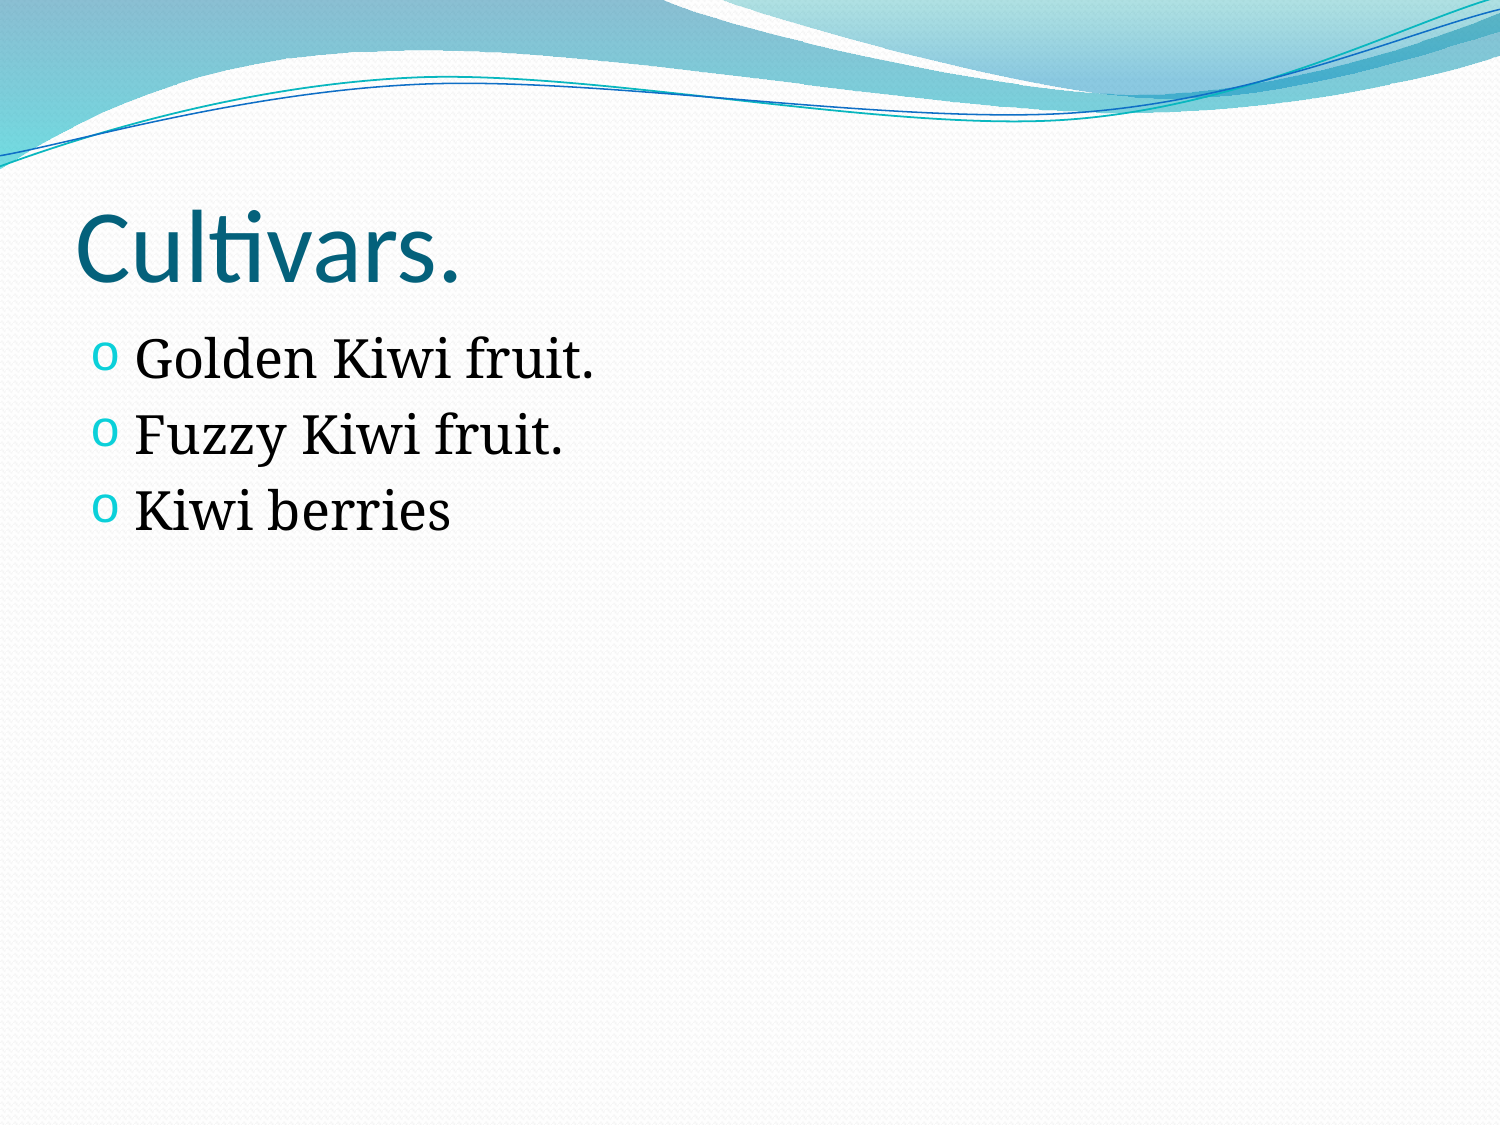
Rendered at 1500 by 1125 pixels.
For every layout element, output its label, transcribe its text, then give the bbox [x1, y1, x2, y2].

title Cultivars. [75, 115, 1425, 303]
list Golden Kiwi fruit. Fuzzy Kiwi fruit. Kiwi berries [75, 317, 1425, 1038]
